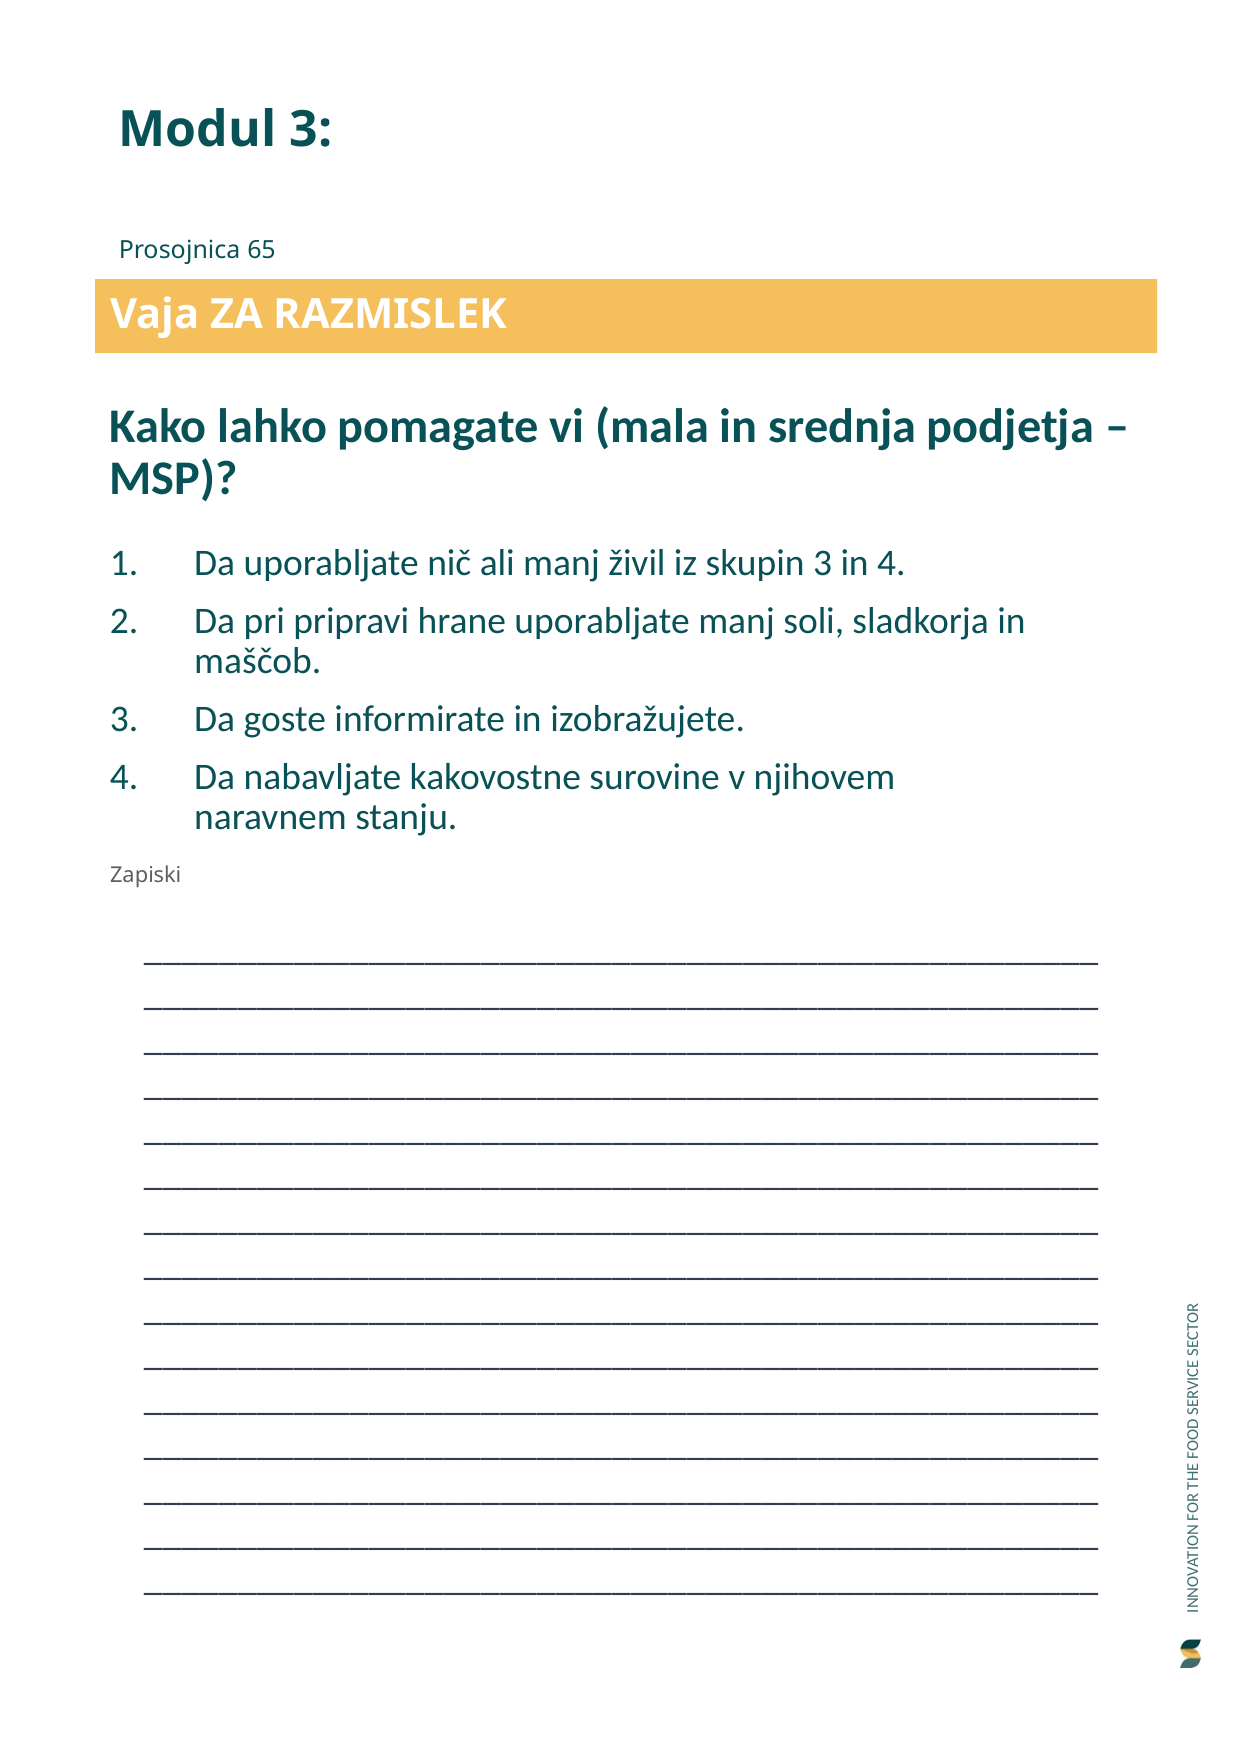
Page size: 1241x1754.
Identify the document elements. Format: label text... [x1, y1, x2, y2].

list Zapiski [95, 853, 1145, 1626]
picture [1180, 1639, 1201, 1668]
list Modul 3: Prosojnica 65 [103, 95, 1154, 268]
text_box Kako lahko pomagate vi (mala in srednja podjetja – MSP)? [95, 393, 1189, 508]
text_box Da uporabljate nič ali manj živil iz skupin 3 in 4. Da pri pripravi hrane uporabljate manj soli, sladkorja in maščob. Da goste informirate in izobražujete. Da nabavljate kakovostne surovine v njihovem naravnem stanju. [94, 536, 1053, 793]
list Vaja ZA RAZMISLEK [95, 279, 1158, 354]
